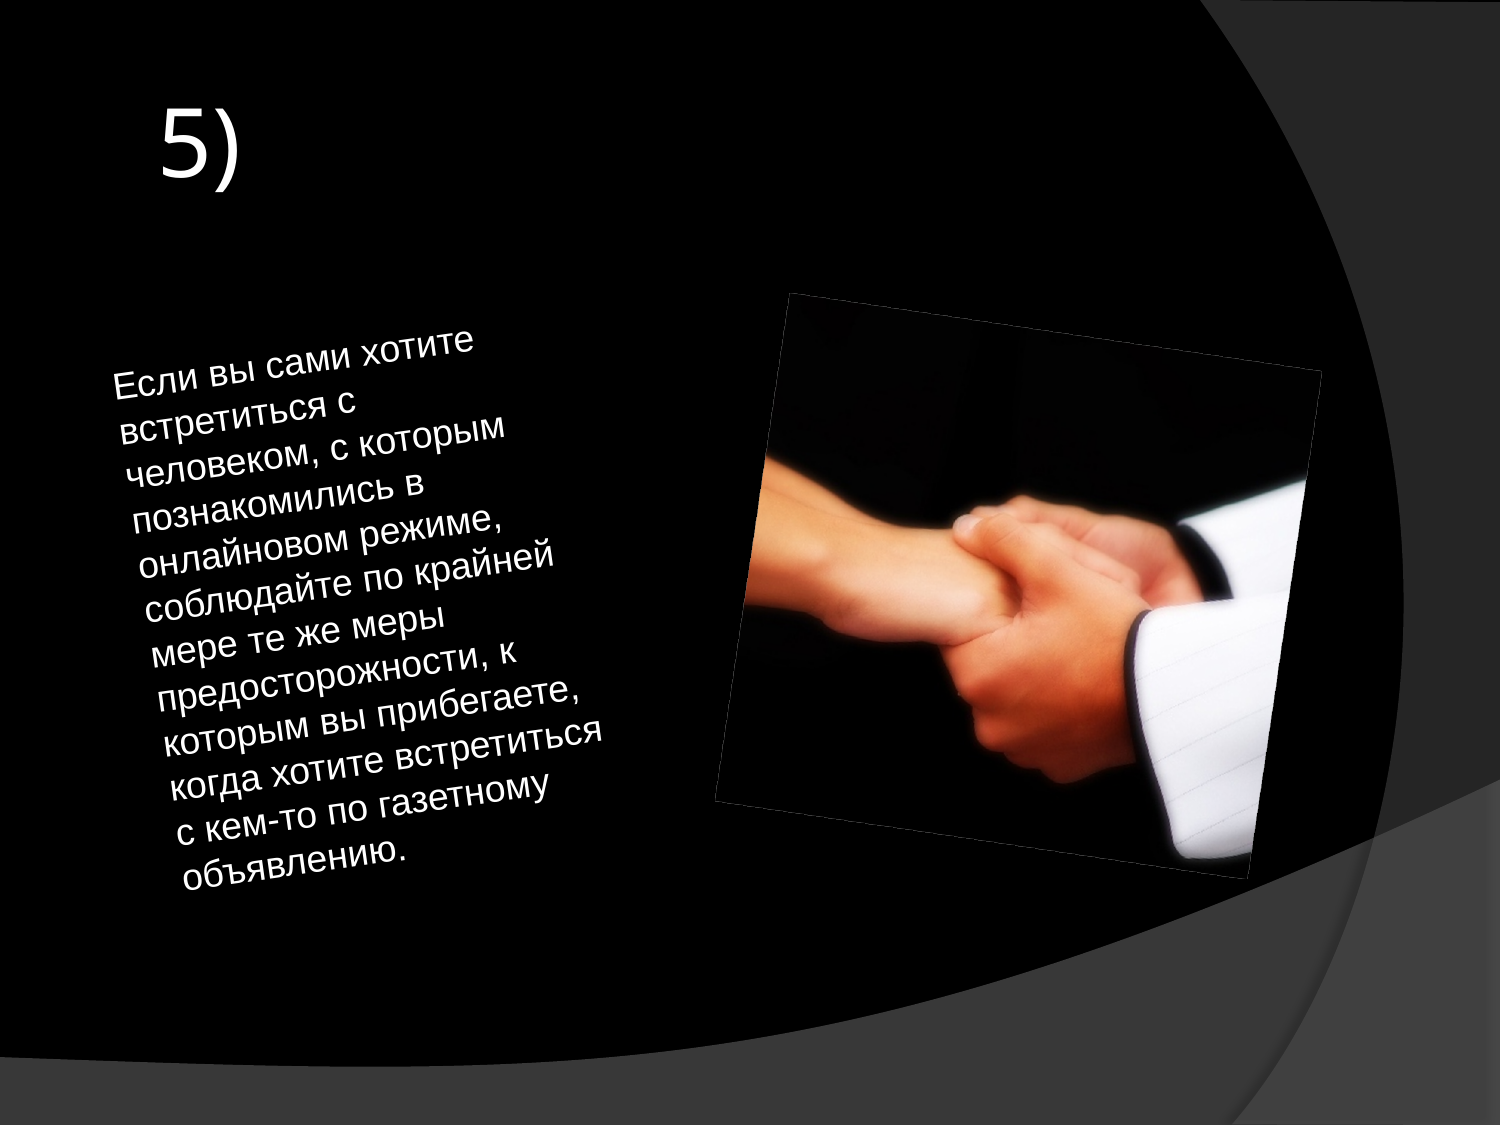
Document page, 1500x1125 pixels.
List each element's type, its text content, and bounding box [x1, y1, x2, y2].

title 5) [75, 45, 1301, 233]
text_box Если вы сами хотите встретиться с человеком, с которым познакомились в онлайновом режиме, соблюдайте по крайней мере те же меры предосторожности, к которым вы прибегаете, когда хотите встретиться с кем-то по газетному объявлению. [93, 292, 636, 908]
picture [716, 294, 1321, 879]
